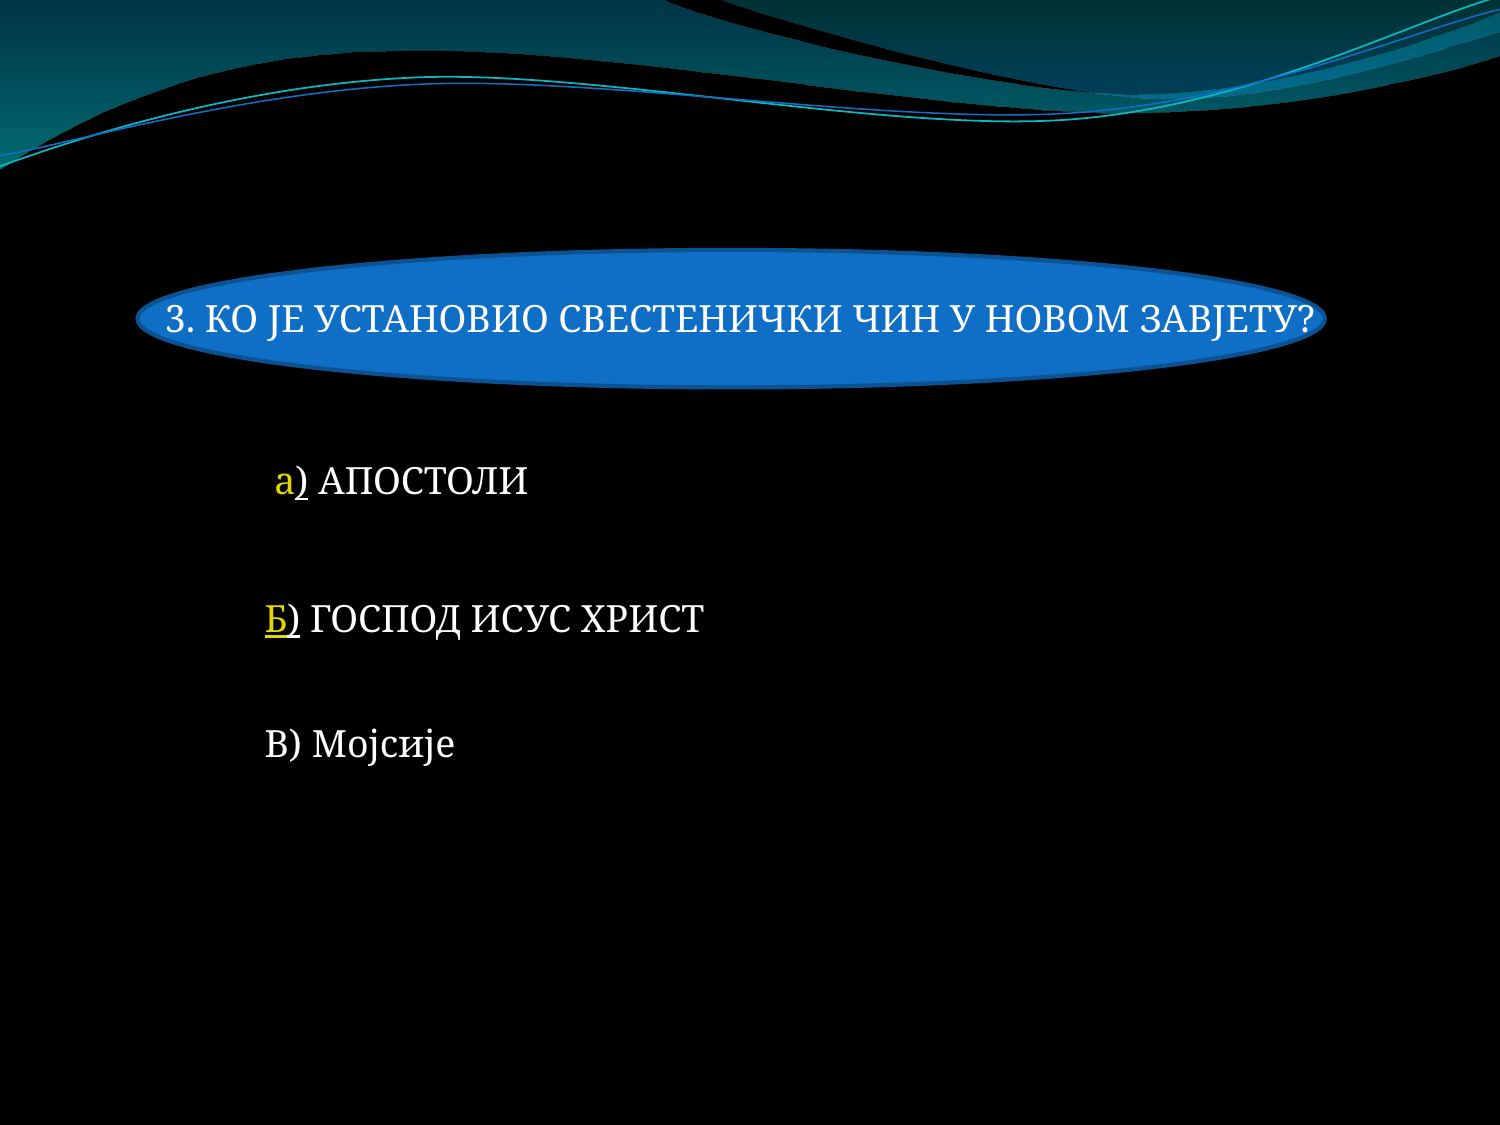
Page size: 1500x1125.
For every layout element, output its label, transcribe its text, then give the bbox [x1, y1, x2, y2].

text_box Б) ГОСПОД ИСУС ХРИСТ [249, 587, 788, 654]
text_box [194, 247, 1268, 287]
text_box 3. КО ЈЕ УСТАНОВИО СВЕСТЕНИЧКИ ЧИН У НОВОМ ЗАВЈЕТУ? [150, 287, 1375, 348]
text_box В) Мојсије [249, 712, 713, 779]
text_box [185, 348, 1277, 390]
text_box [135, 302, 150, 336]
text_box а) АПОСТОЛИ [249, 449, 638, 516]
